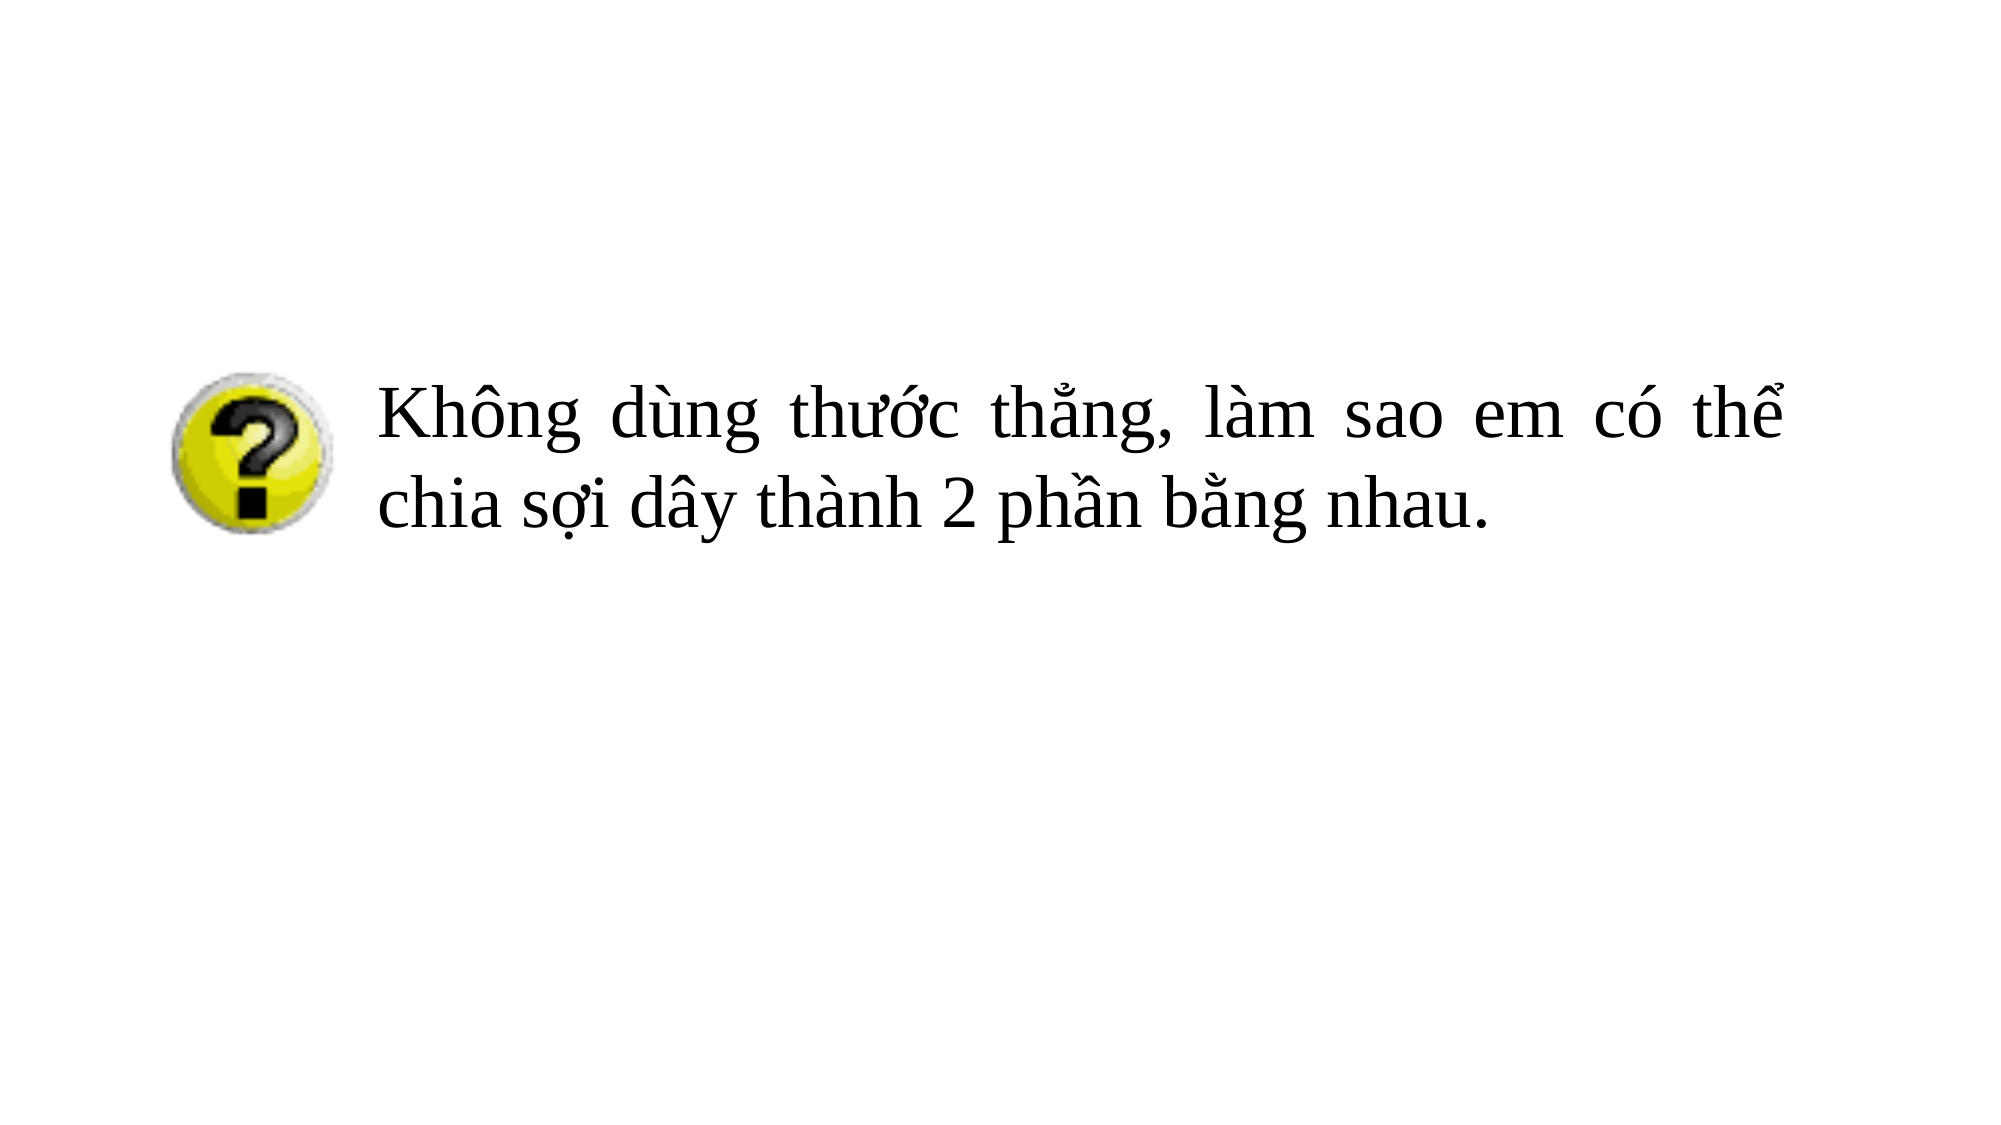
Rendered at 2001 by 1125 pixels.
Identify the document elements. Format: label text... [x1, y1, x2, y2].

picture [145, 354, 363, 568]
text_box Không dùng thước thẳng, làm sao em có thể chia sợi dây thành 2 phần bằng nhau. [363, 354, 1801, 550]
